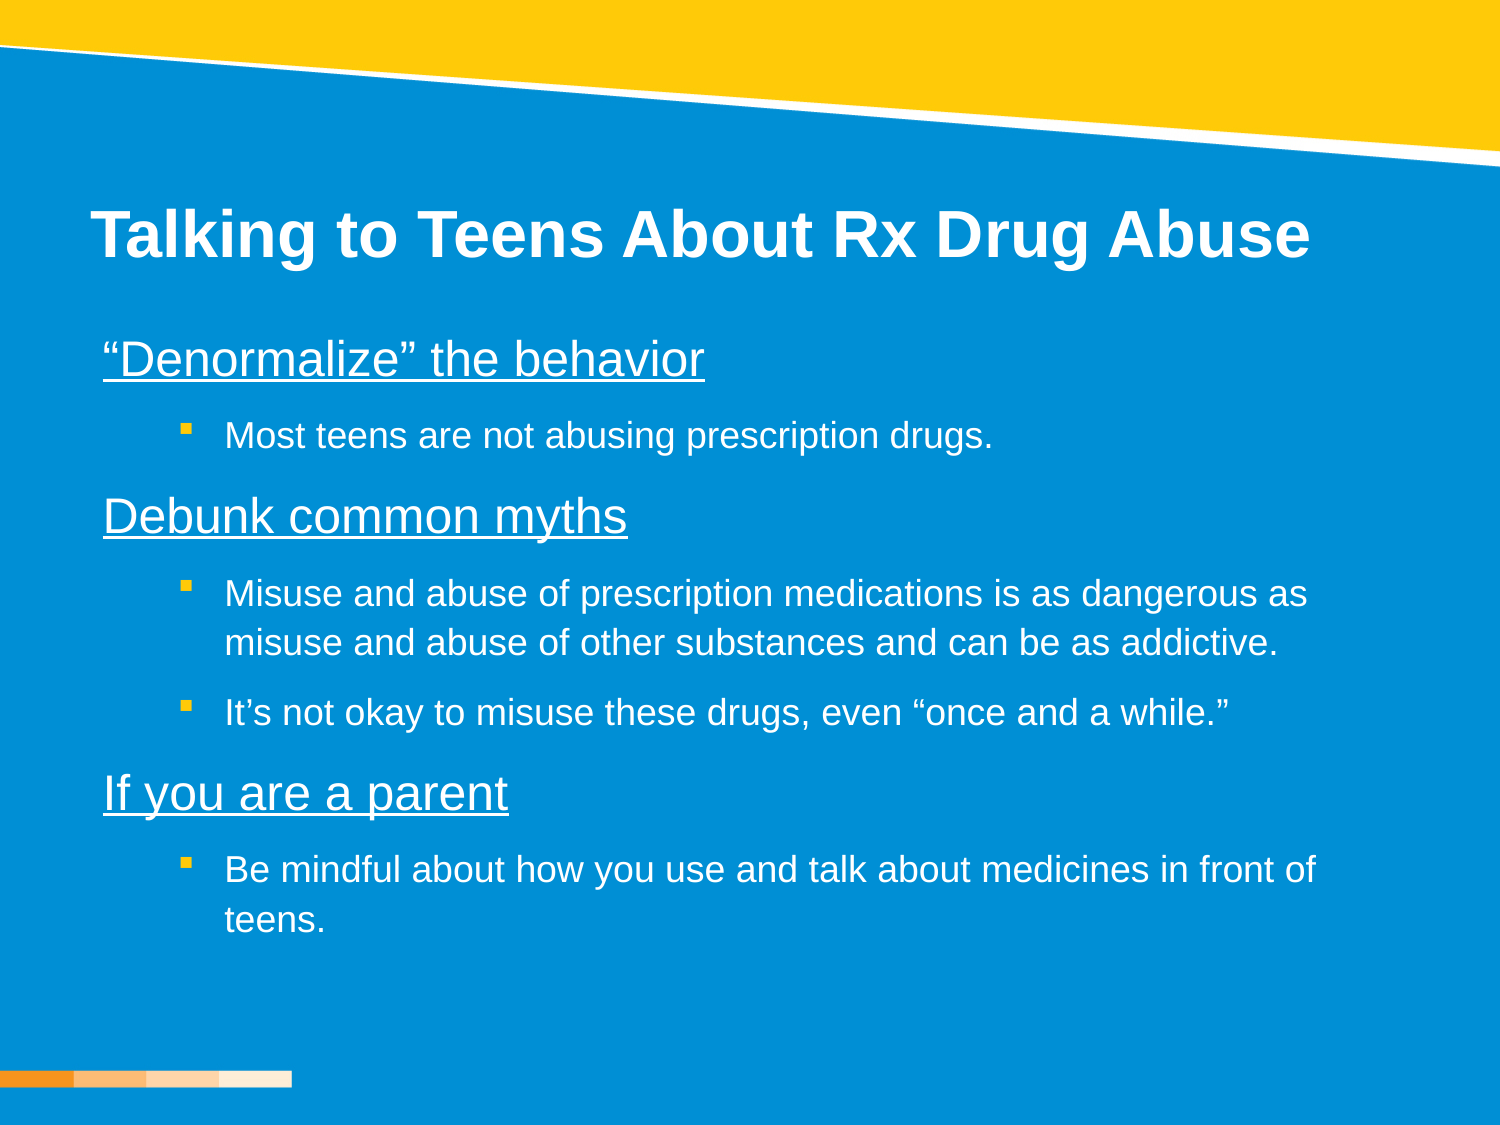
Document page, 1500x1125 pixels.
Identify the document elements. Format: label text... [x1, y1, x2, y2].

picture [0, 0, 1500, 166]
picture [0, 1071, 291, 1087]
title Talking to Teens About Rx Drug Abuse [75, 162, 1425, 300]
list “Denormalize” the behavior Most teens are not abusing prescription drugs. Debunk common myths Misuse and abuse of prescription medications is as dangerous as misuse and abuse of other substances and can be as addictive. It’s not okay to misuse these drugs, even “once and a while.” If you are a parent Be mindful about how you use and talk about medicines in front of teens. [87, 312, 1438, 1063]
